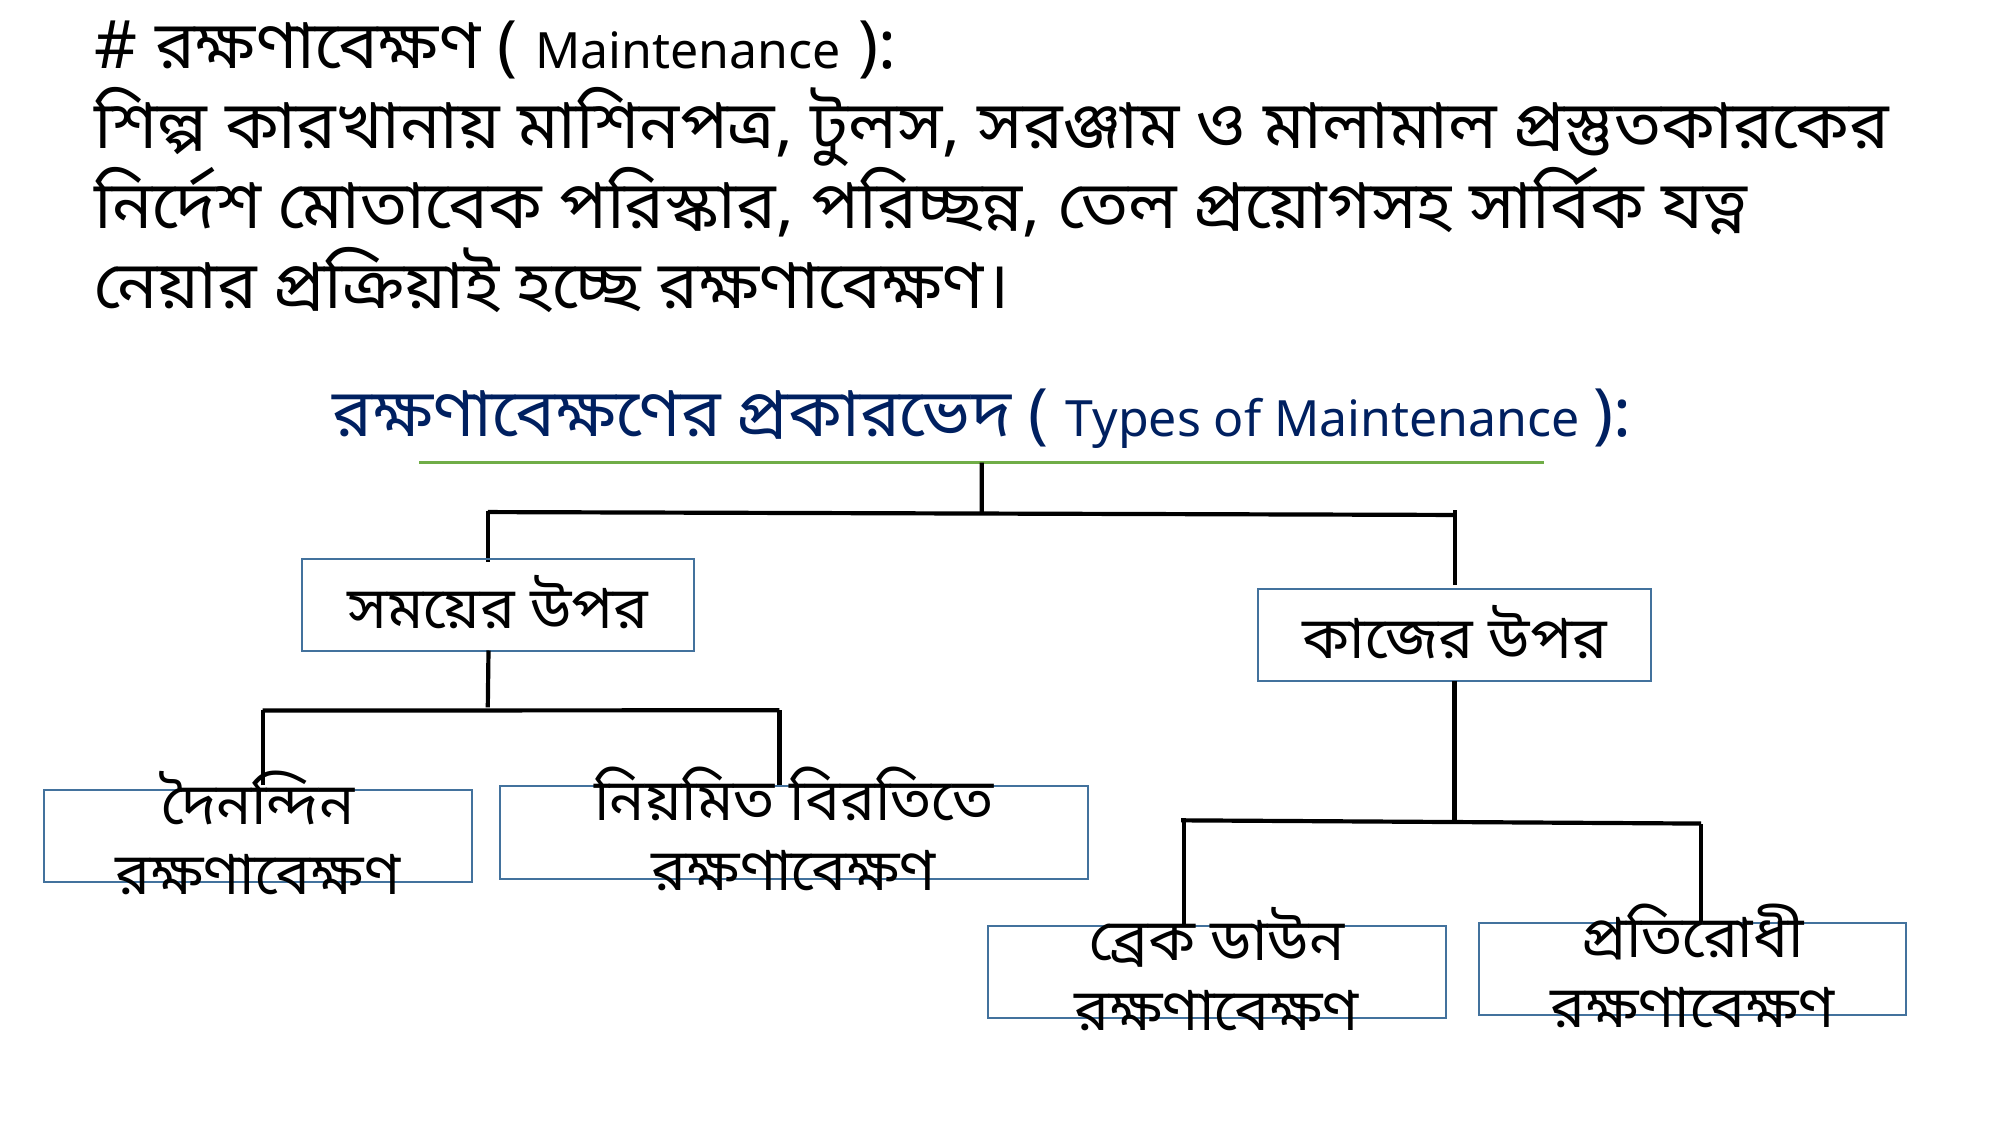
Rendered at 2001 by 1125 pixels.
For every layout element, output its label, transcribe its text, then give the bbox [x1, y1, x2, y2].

text_box দৈনন্দিন রক্ষণাবেক্ষণ [43, 789, 473, 883]
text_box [1185, 820, 1702, 824]
text_box কাজের উপর [1257, 588, 1652, 682]
text_box # রক্ষণাবেক্ষণ ( Maintenance ): শিল্প কারখানায় মাশিনপত্র, টুলস, সরঞ্জাম ও মালামাল প্রস্তুতকারকের নির্দেশ মোতাবেক পরিস্কার, পরিচ্ছন্ন, তেল প্রয়োগসহ সার্বিক যত্ন নেয়ার প্রক্রিয়াই হচ্ছে রক্ষণাবেক্ষণ। [79, 26, 1907, 296]
text_box সময়ের উপর [301, 558, 695, 652]
text_box ব্রেক ডাউন রক্ষণাবেক্ষণ [987, 925, 1447, 1019]
text_box নিয়মিত বিরতিতে রক্ষণাবেক্ষণ [499, 785, 1089, 880]
text_box রক্ষণাবেক্ষণের প্রকারভেদ ( Types of Maintenance ): [68, 356, 1896, 464]
text_box প্রতিরোধী রক্ষণাবেক্ষণ [1478, 922, 1907, 1016]
